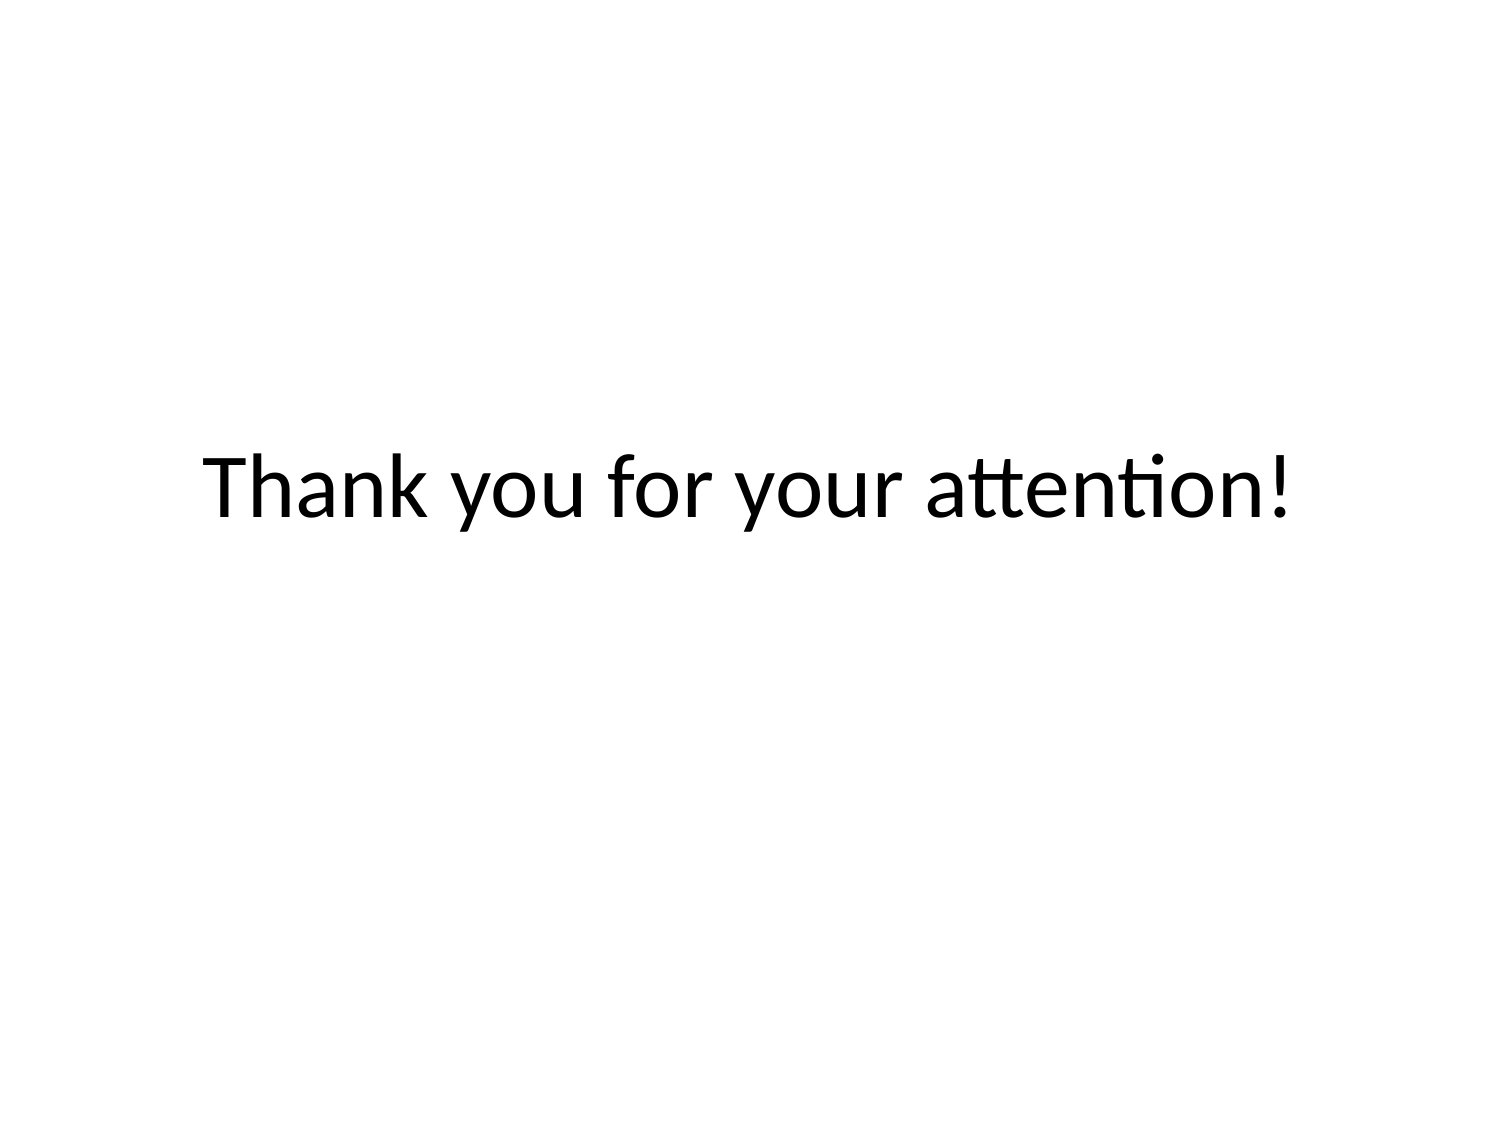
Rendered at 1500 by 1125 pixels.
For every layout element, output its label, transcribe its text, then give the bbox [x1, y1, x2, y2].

title Thank you for your attention! [75, 387, 1425, 575]
